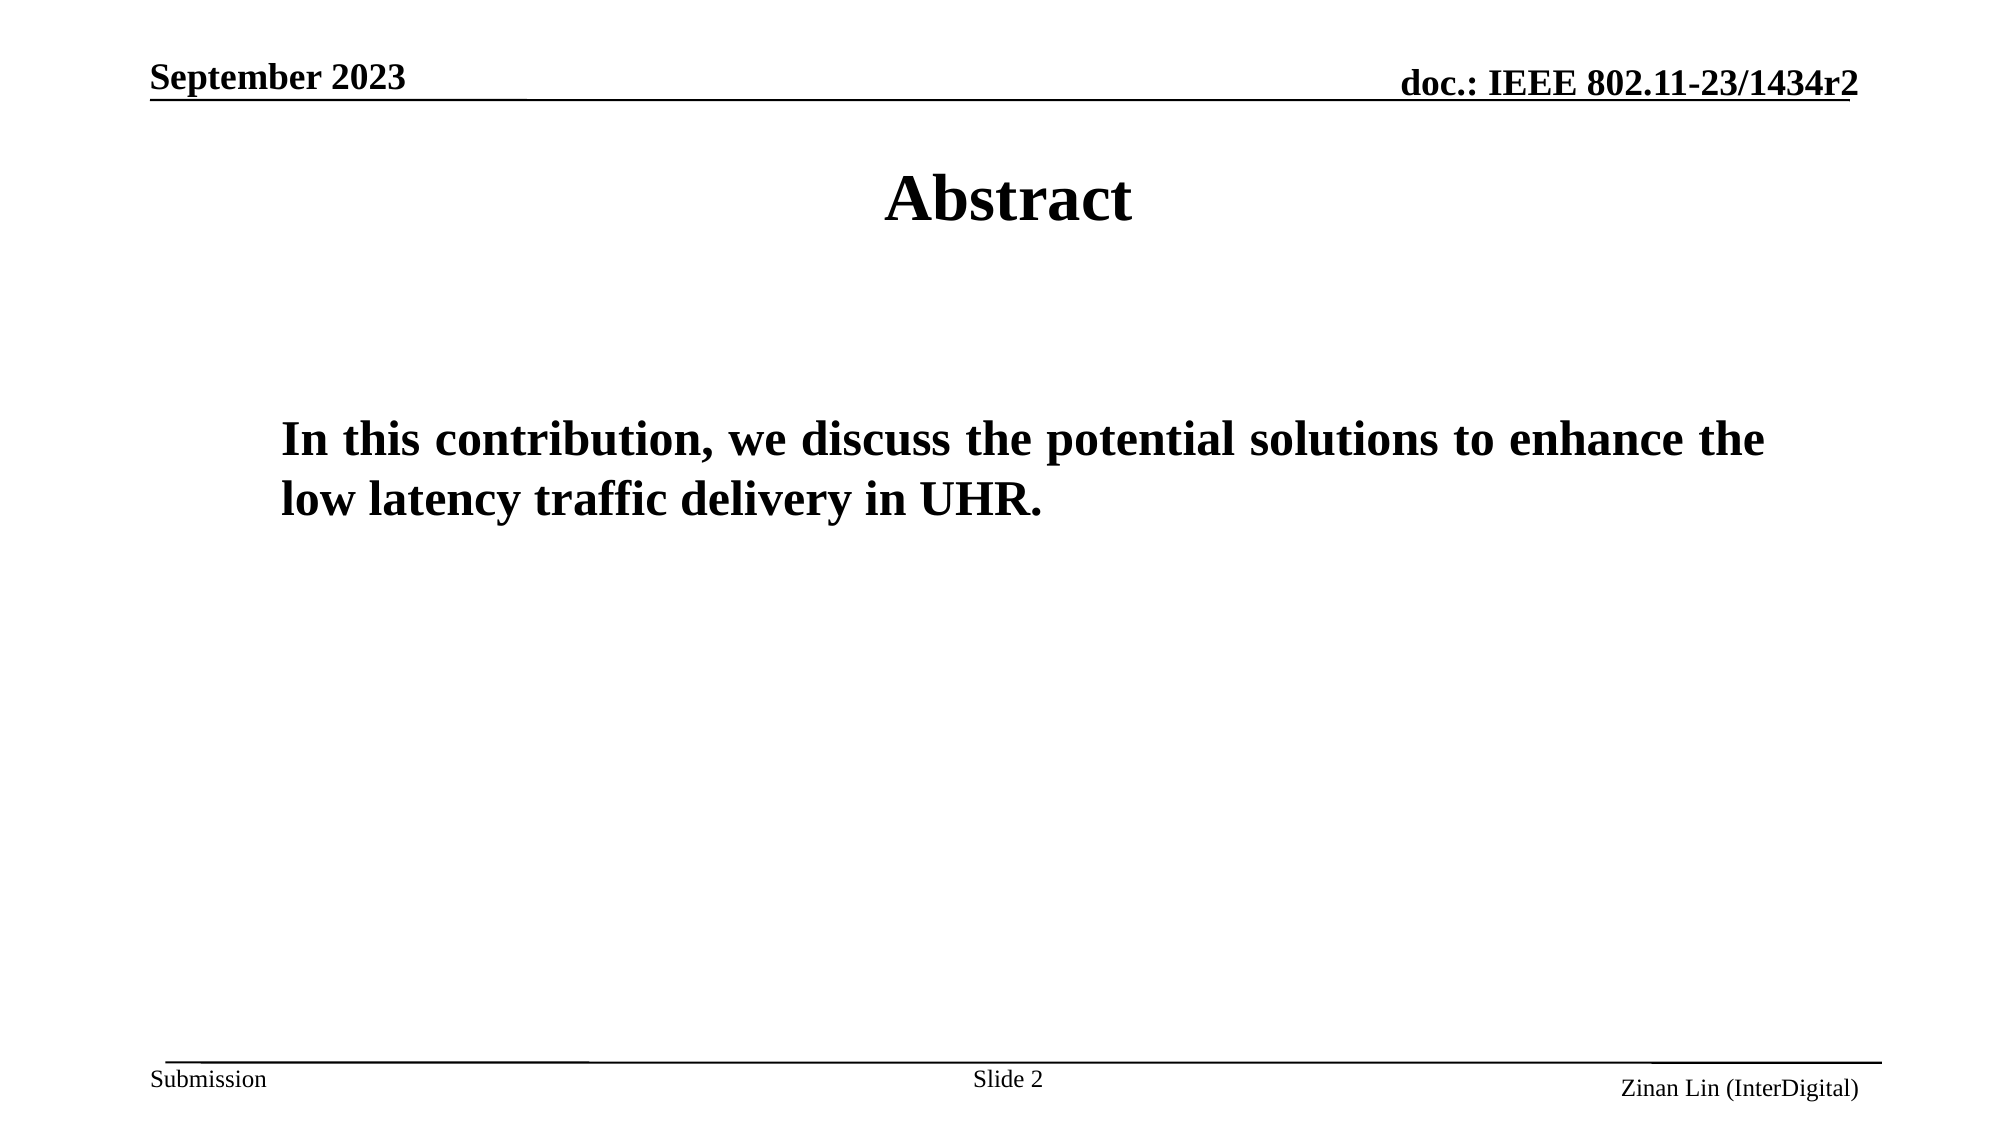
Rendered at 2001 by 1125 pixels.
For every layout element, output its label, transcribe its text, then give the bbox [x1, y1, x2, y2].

text_box Abstract [371, 106, 1647, 282]
text_box [184, 373, 1756, 978]
text_box In this contribution, we discuss the potential solutions to enhance the low latency traffic delivery in UHR. [209, 398, 1781, 1003]
slide_number Slide 2 [950, 1061, 1067, 1123]
